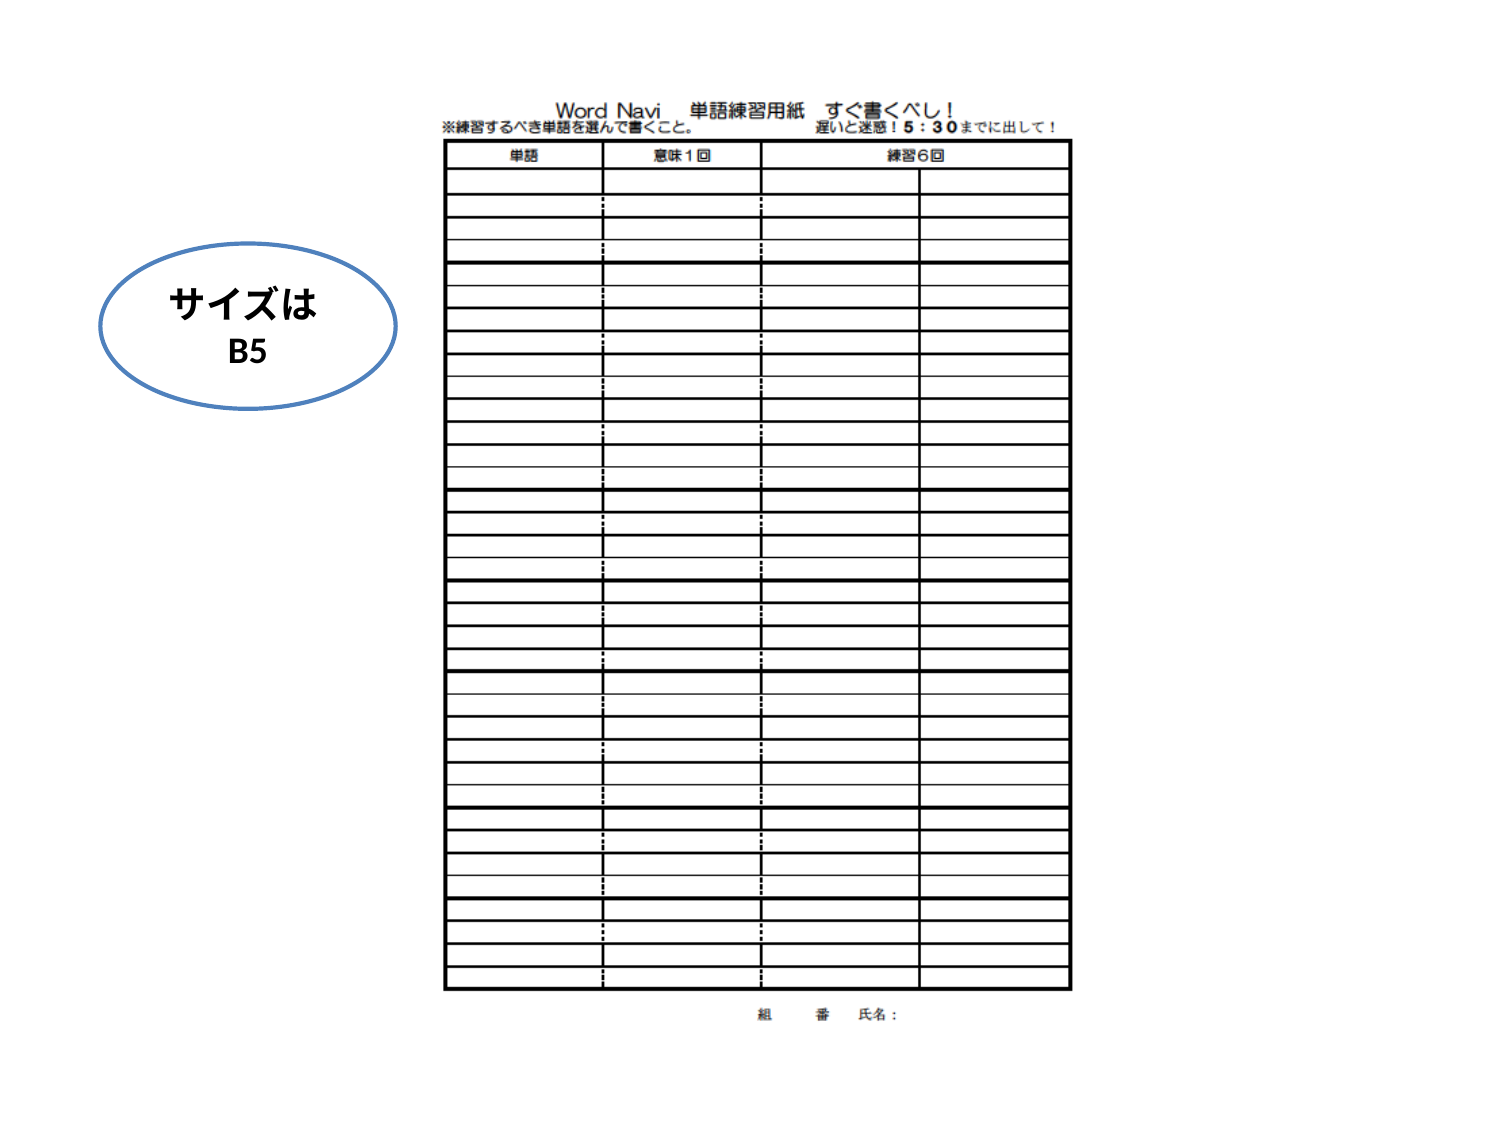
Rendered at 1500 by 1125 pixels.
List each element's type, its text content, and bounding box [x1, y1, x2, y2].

text_box サイズはB5 [98, 241, 398, 411]
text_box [407, 66, 1105, 1052]
